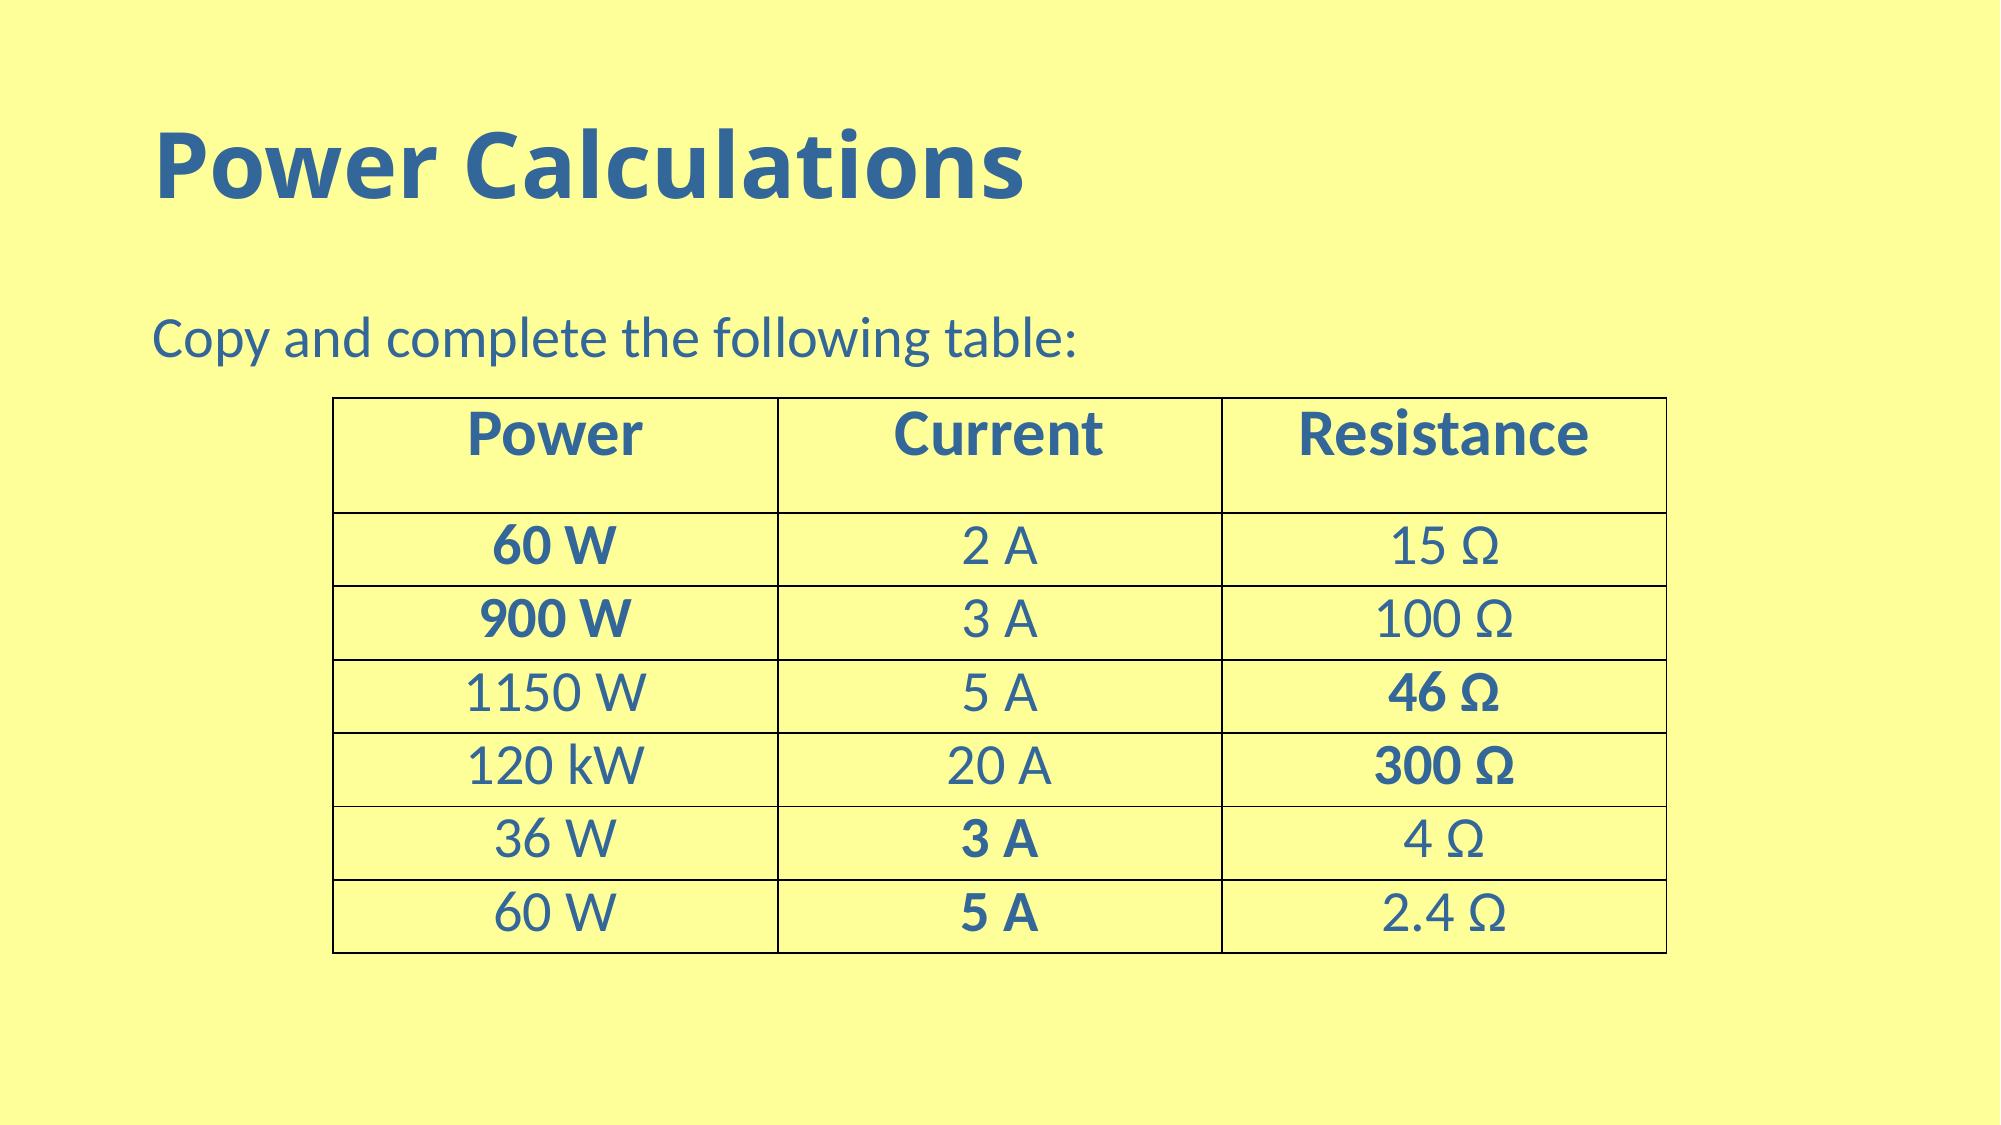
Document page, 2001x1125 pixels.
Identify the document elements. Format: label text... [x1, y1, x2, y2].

table_cell 900 W [334, 587, 777, 659]
table_cell 3 A [779, 587, 1221, 659]
table_header Resistance [1223, 399, 1666, 512]
table_cell 15 Ω [1223, 514, 1666, 585]
table_cell 5 A [779, 661, 1221, 732]
table_cell 300 Ω [1223, 734, 1666, 806]
table_cell 46 Ω [1223, 661, 1666, 732]
table_header Power [334, 399, 777, 512]
table_cell 3 A [779, 807, 1221, 879]
table_cell 60 W [334, 514, 777, 585]
table_cell 120 kW [334, 734, 777, 806]
table_cell 60 W [334, 881, 777, 952]
table_cell 2.4 Ω [1223, 881, 1666, 952]
table_cell 2 A [779, 514, 1221, 585]
table_cell 5 A [779, 881, 1221, 952]
table_cell 1150 W [334, 661, 777, 732]
list Copy and complete the following table: [137, 299, 1863, 1014]
table_cell 4 Ω [1223, 807, 1666, 879]
table_header Current [779, 399, 1221, 512]
table_cell 100 Ω [1223, 587, 1666, 659]
title Power Calculations [137, 59, 1863, 278]
table_cell 20 A [779, 734, 1221, 806]
table_cell 36 W [334, 807, 777, 879]
